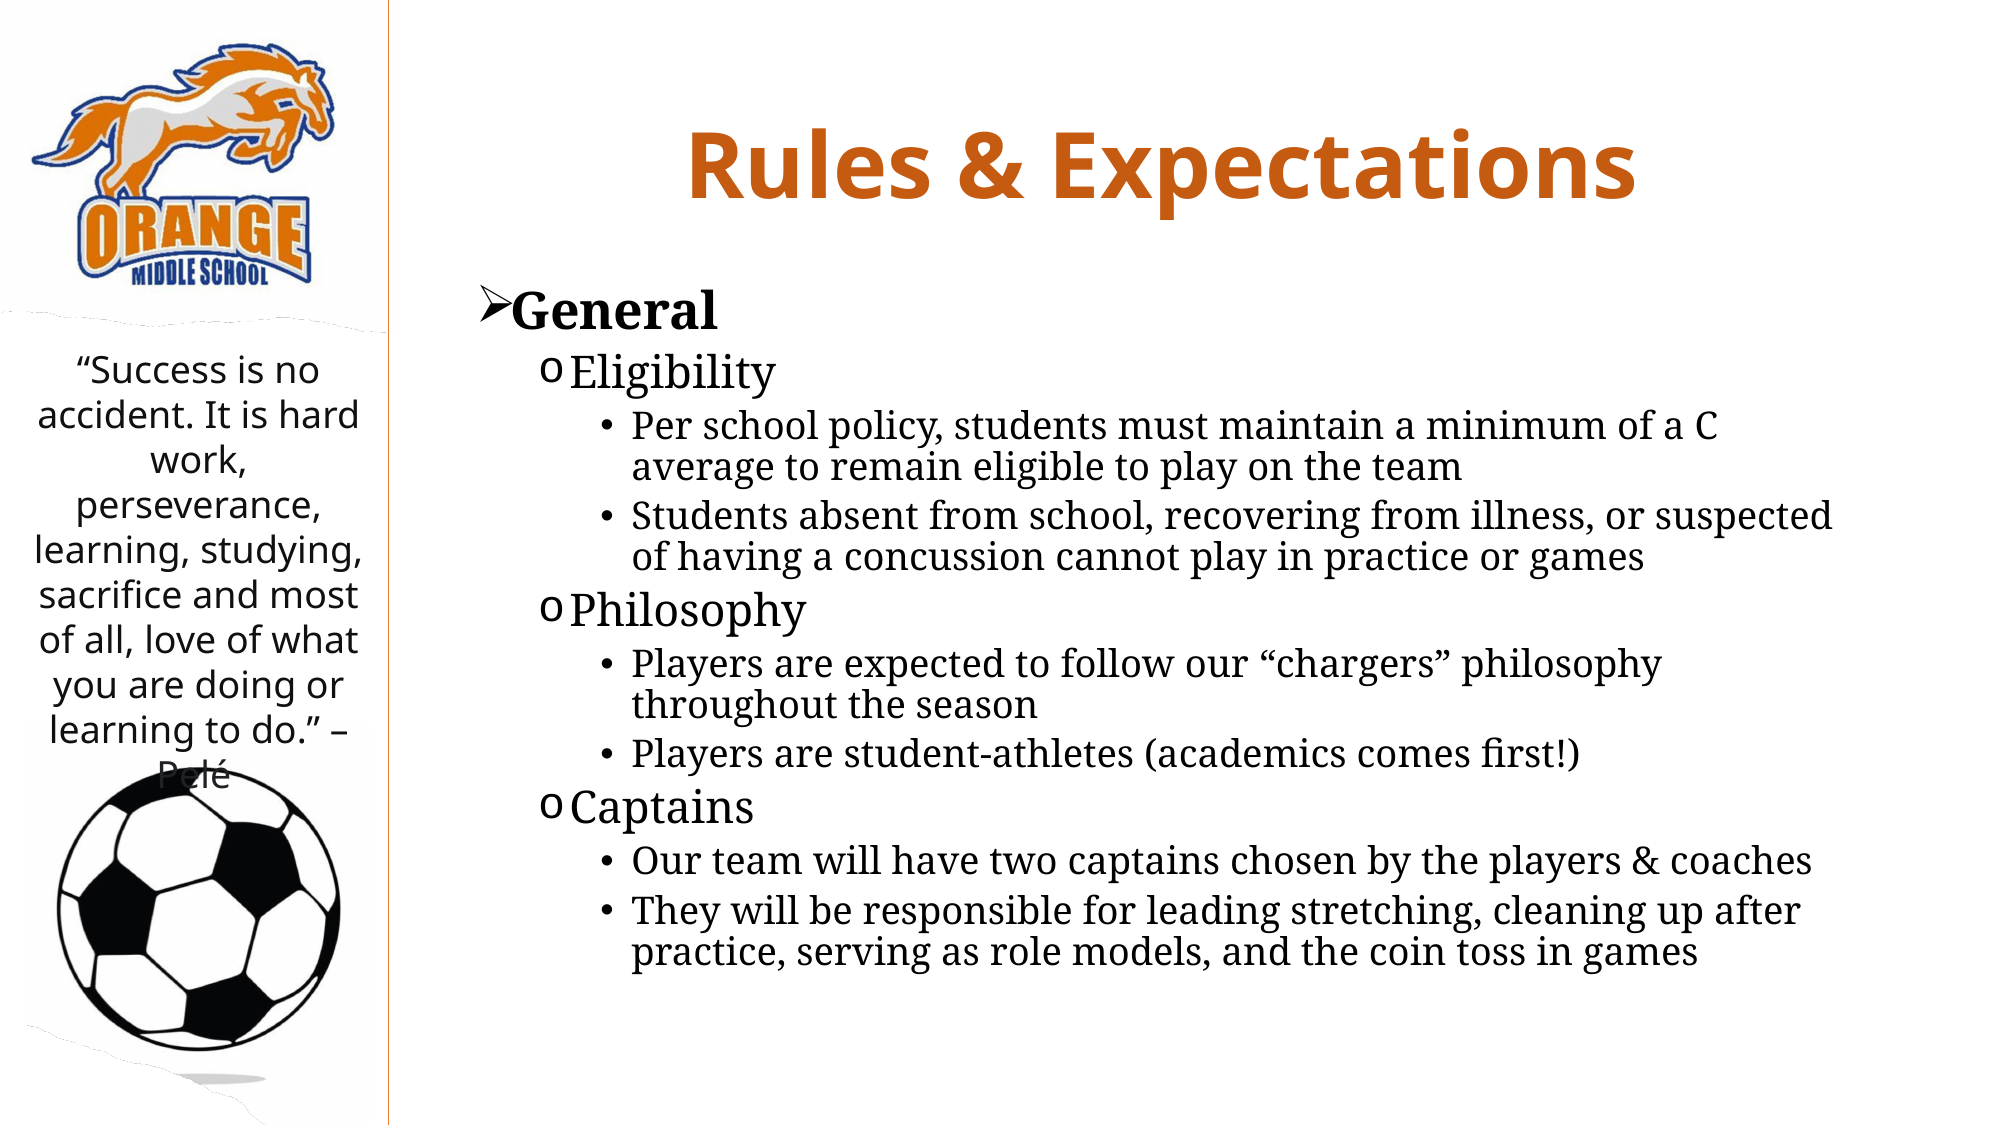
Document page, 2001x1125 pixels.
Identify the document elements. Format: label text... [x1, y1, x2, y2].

title Rules & Expectations [460, 59, 1863, 277]
picture [389, 0, 398, 333]
list General Eligibility Per school policy, students must maintain a minimum of a C average to remain eligible to play on the team Students absent from school, recovering from illness, or suspected of having a concussion cannot play in practice or games Philosophy Players are expected to follow our “chargers” philosophy throughout the season Players are student-athletes (academics comes first!) Captains Our team will have two captains chosen by the players & coaches They will be responsible for leading stretching, cleaning up after practice, serving as role models, and the coin toss in games [460, 277, 1863, 1066]
picture [27, 722, 370, 1125]
text_box “Success is no accident. It is hard work, perseverance, learning, studying, sacrifice and most of all, love of what you are doing or learning to do.” – Pelé [7, 338, 388, 803]
picture [0, 0, 388, 333]
